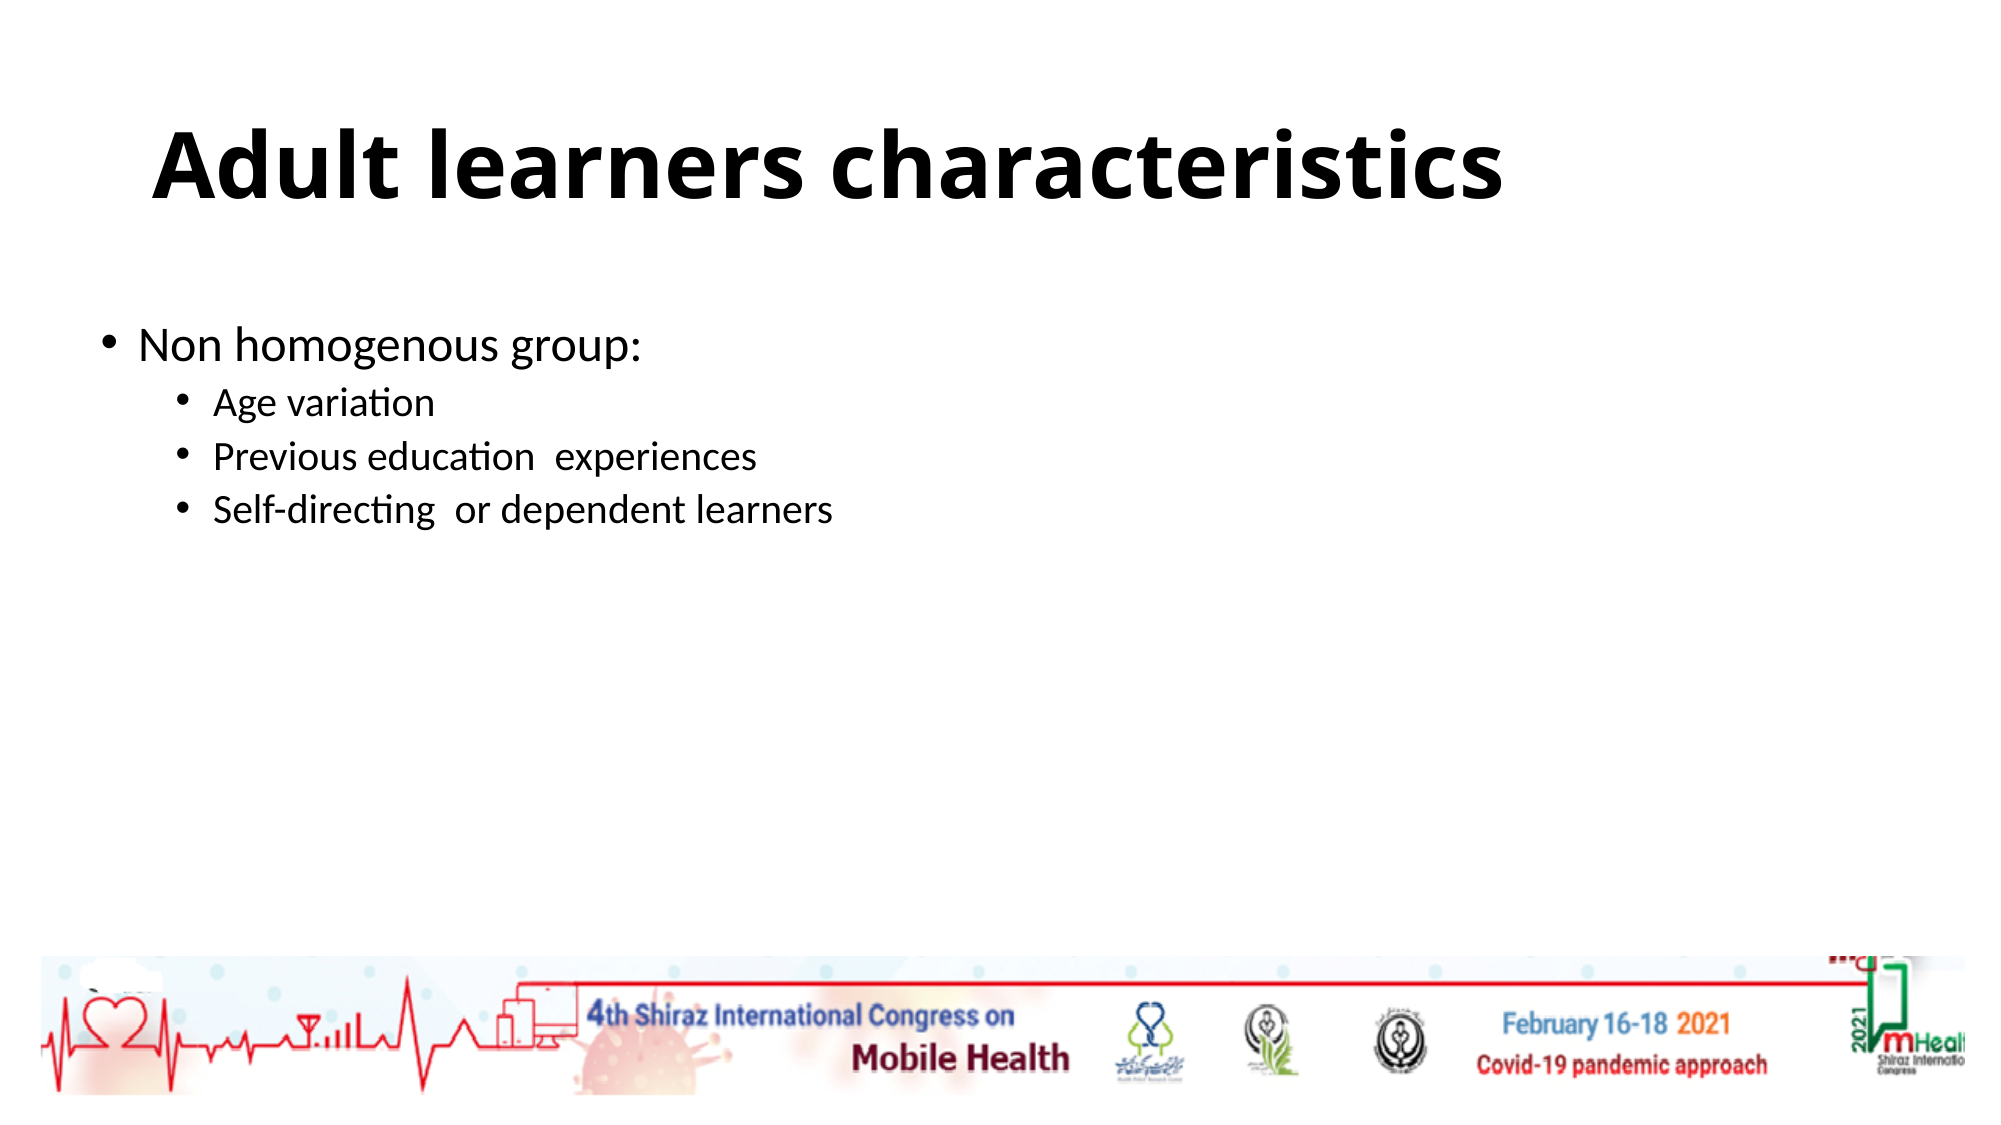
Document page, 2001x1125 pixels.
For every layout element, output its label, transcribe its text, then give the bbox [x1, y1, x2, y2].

list Non homogenous group: Age variation Previous education experiences Self-directing or dependent learners [48, 299, 1929, 1014]
title Adult learners characteristics [137, 59, 1863, 278]
picture [35, 956, 1965, 1100]
